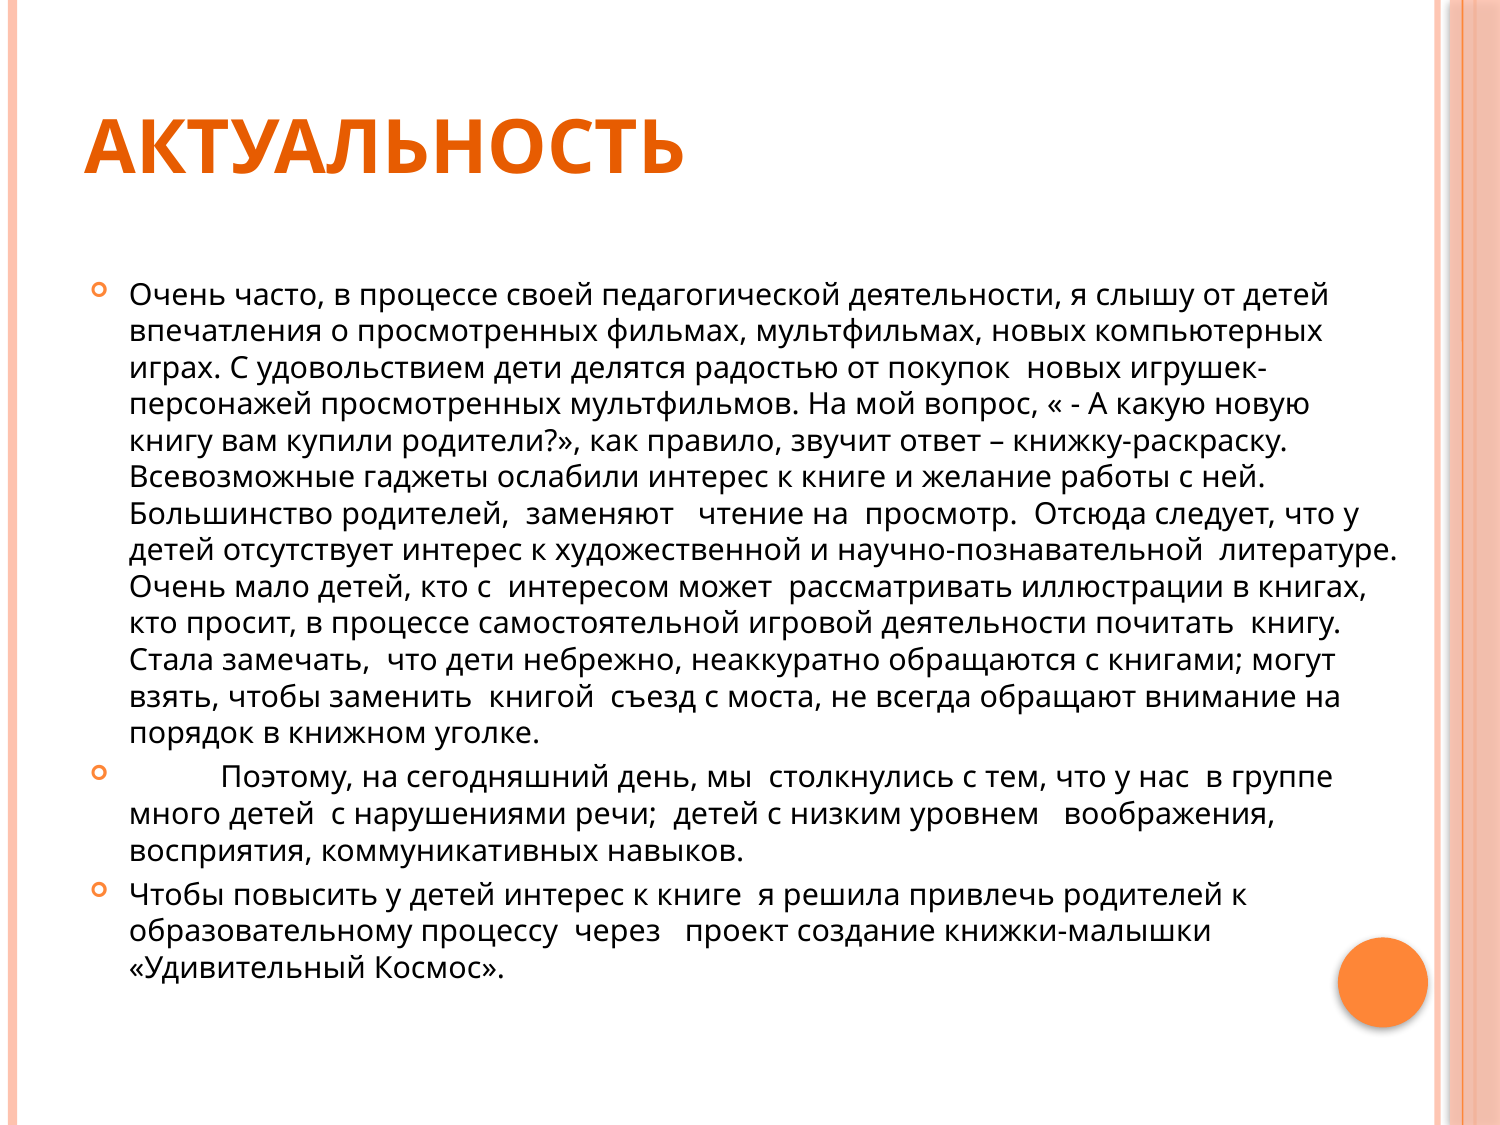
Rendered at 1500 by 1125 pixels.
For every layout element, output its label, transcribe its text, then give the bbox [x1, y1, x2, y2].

title Актуальность [69, 66, 1425, 197]
list Очень часто, в процессе своей педагогической деятельности, я слышу от детей впечатления о просмотренных фильмах, мультфильмах, новых компьютерных играх. С удовольствием дети делятся радостью от покупок новых игрушек-персонажей просмотренных мультфильмов. На мой вопрос, « - А какую новую книгу вам купили родители?», как правило, звучит ответ – книжку-раскраску. Всевозможные гаджеты ослабили интерес к книге и желание работы с ней. Большинство родителей, заменяют чтение на просмотр. Отсюда следует, что у детей отсутствует интерес к художественной и научно-познавательной литературе. Очень мало детей, кто с интересом может рассматривать иллюстрации в книгах, кто просит, в процессе самостоятельной игровой деятельности почитать книгу. Стала замечать, что дети небрежно, неаккуратно обращаются с книгами; могут взять, чтобы заменить книгой съезд с моста, не всегда обращают внимание на порядок в книжном уголке. Поэтому, на сегодняшний день, мы столкнулись с тем, что у нас в группе много детей с нарушениями речи; детей с низким уровнем воображения, восприятия, коммуникативных навыков. Чтобы повысить у детей интерес к книге я решила привлечь родителей к образовательному процессу через проект создание книжки-малышки «Удивительный Космос». [75, 267, 1425, 1005]
